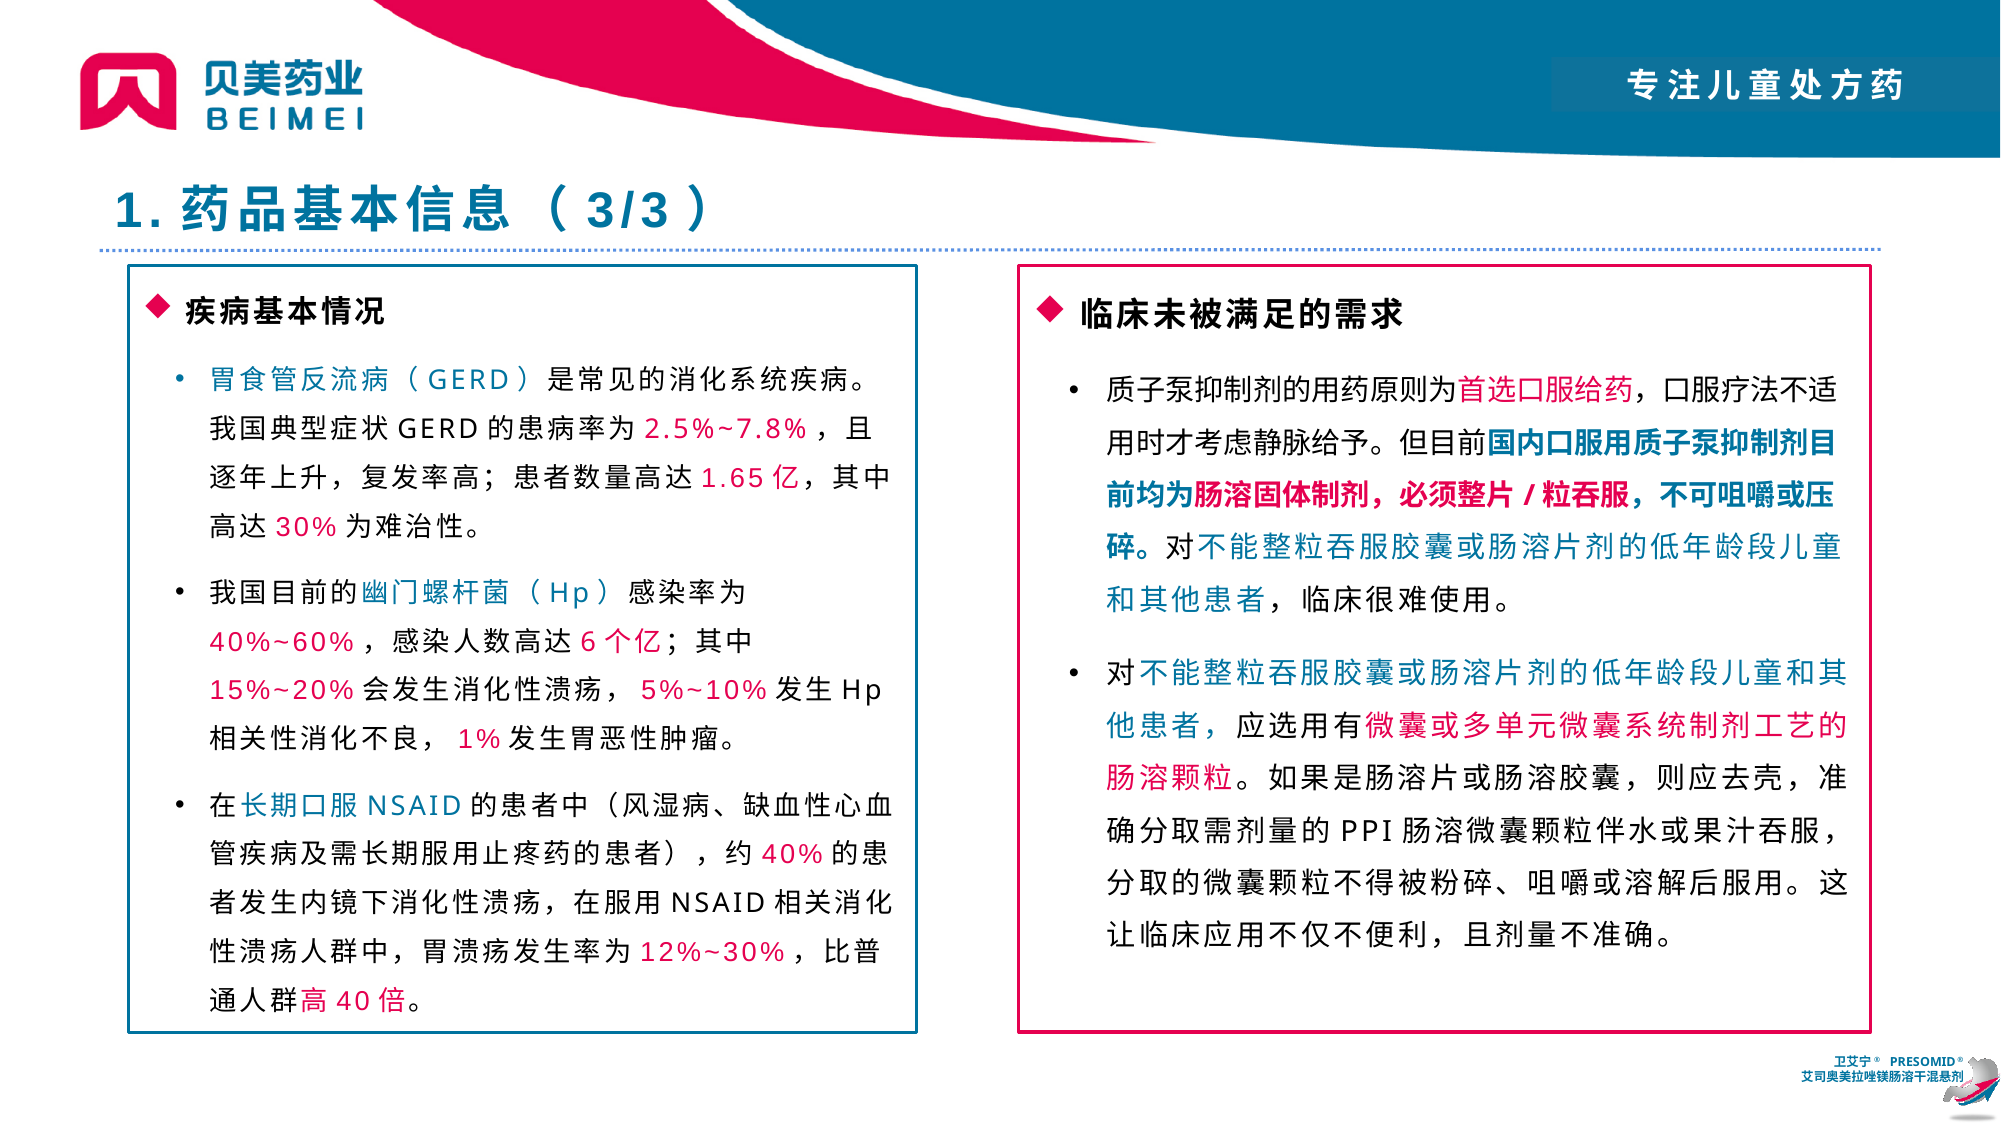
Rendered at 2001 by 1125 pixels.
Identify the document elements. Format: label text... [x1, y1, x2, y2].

picture [0, 0, 2001, 1125]
title 1.药品基本信息（3/3） [99, 149, 1900, 266]
list 疾病基本情况 胃食管反流病（GERD）是常见的消化系统疾病。我国典型症状GERD的患病率为2.5%~7.8%，且逐年上升，复发率高；患者数量高达1.65亿，其中高达30%为难治性。 我国目前的幽门螺杆菌（Hp）感染率为40%~60%，感染人数高达6个亿；其中15%~20%会发生消化性溃疡，5%~10%发生Hp相关性消化不良，1%发生胃恶性肿瘤。 在长期口服NSAID的患者中（风湿病、缺血性心血管疾病及需长期服用止疼药的患者），约40%的患者发生内镜下消化性溃疡，在服用NSAID相关消化性溃疡人群中，胃溃疡发生率为12%~30%，比普通人群高40倍。 [128, 266, 917, 1033]
text_box 临床未被满足的需求 质子泵抑制剂的用药原则为首选口服给药，口服疗法不适用时才考虑静脉给予。但目前国内口服用质子泵抑制剂目前均为肠溶固体制剂，必须整片/粒吞服，不可咀嚼或压碎。对不能整粒吞服胶囊或肠溶片剂的低年龄段儿童和其他患者，临床很难使用。 对不能整粒吞服胶囊或肠溶片剂的低年龄段儿童和其他患者，应选用有微囊或多单元微囊系统制剂工艺的肠溶颗粒。如果是肠溶片或肠溶胶囊，则应去壳，准确分取需剂量的PPI肠溶微囊颗粒伴水或果汁吞服，分取的微囊颗粒不得被粉碎、咀嚼或溶解后服用。这让临床应用不仅不便利，且剂量不准确。 [1018, 265, 1871, 1033]
